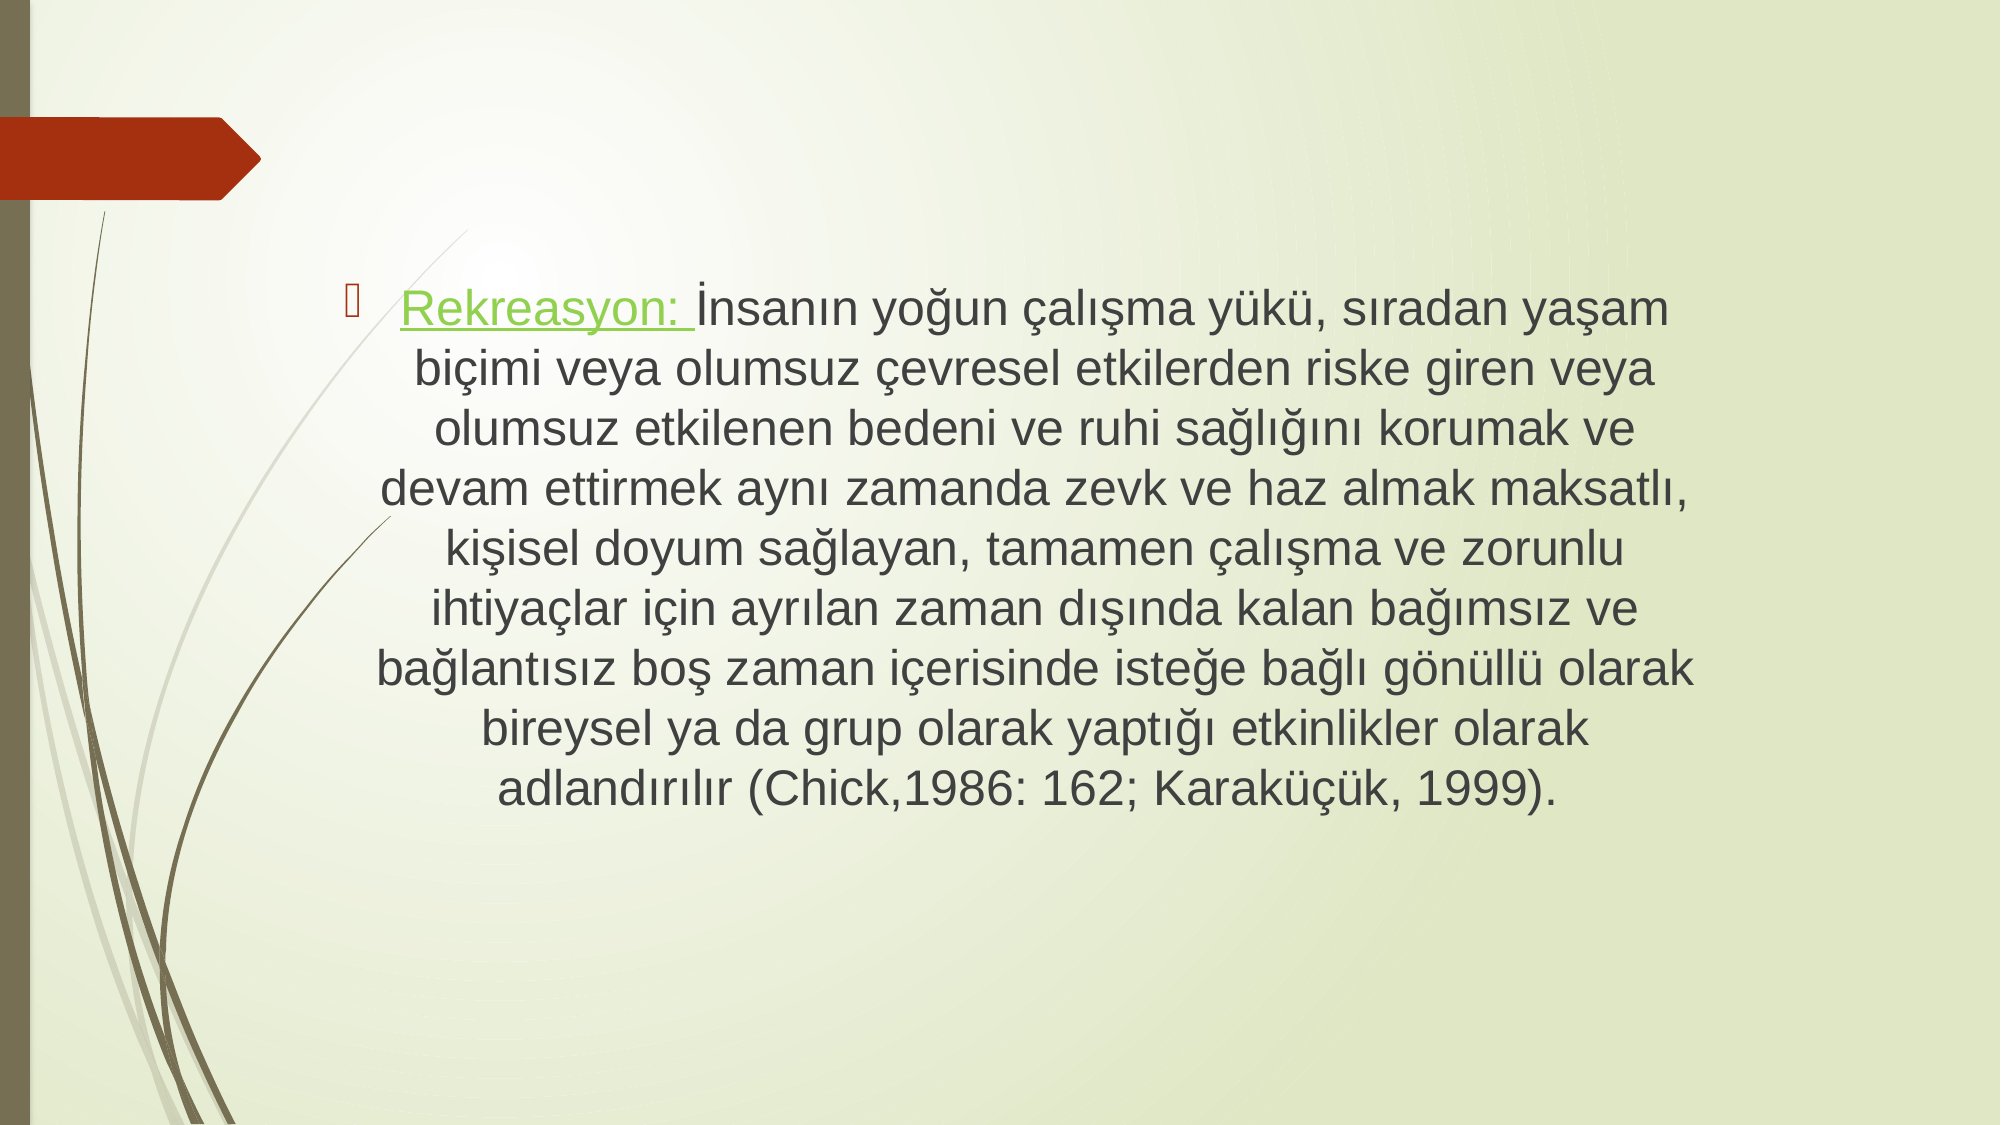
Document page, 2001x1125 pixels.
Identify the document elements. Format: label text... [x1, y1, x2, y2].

list Rekreasyon: İnsanın yoğun çalışma yükü, sıradan yaşam biçimi veya olumsuz çevresel etkilerden riske giren veya olumsuz etkilenen bedeni ve ruhi sağlığını korumak ve devam ettirmek aynı zamanda zevk ve haz almak maksatlı, kişisel doyum sağlayan, tamamen çalışma ve zorunlu ihtiyaçlar için ayrılan zaman dışında kalan bağımsız ve bağlantısız boş zaman içerisinde isteğe bağlı gönüllü olarak bireysel ya da grup olarak yaptığı etkinlikler olarak adlandırılır (Chick,1986: 162; Karaküçük, 1999). [302, 267, 1713, 1125]
